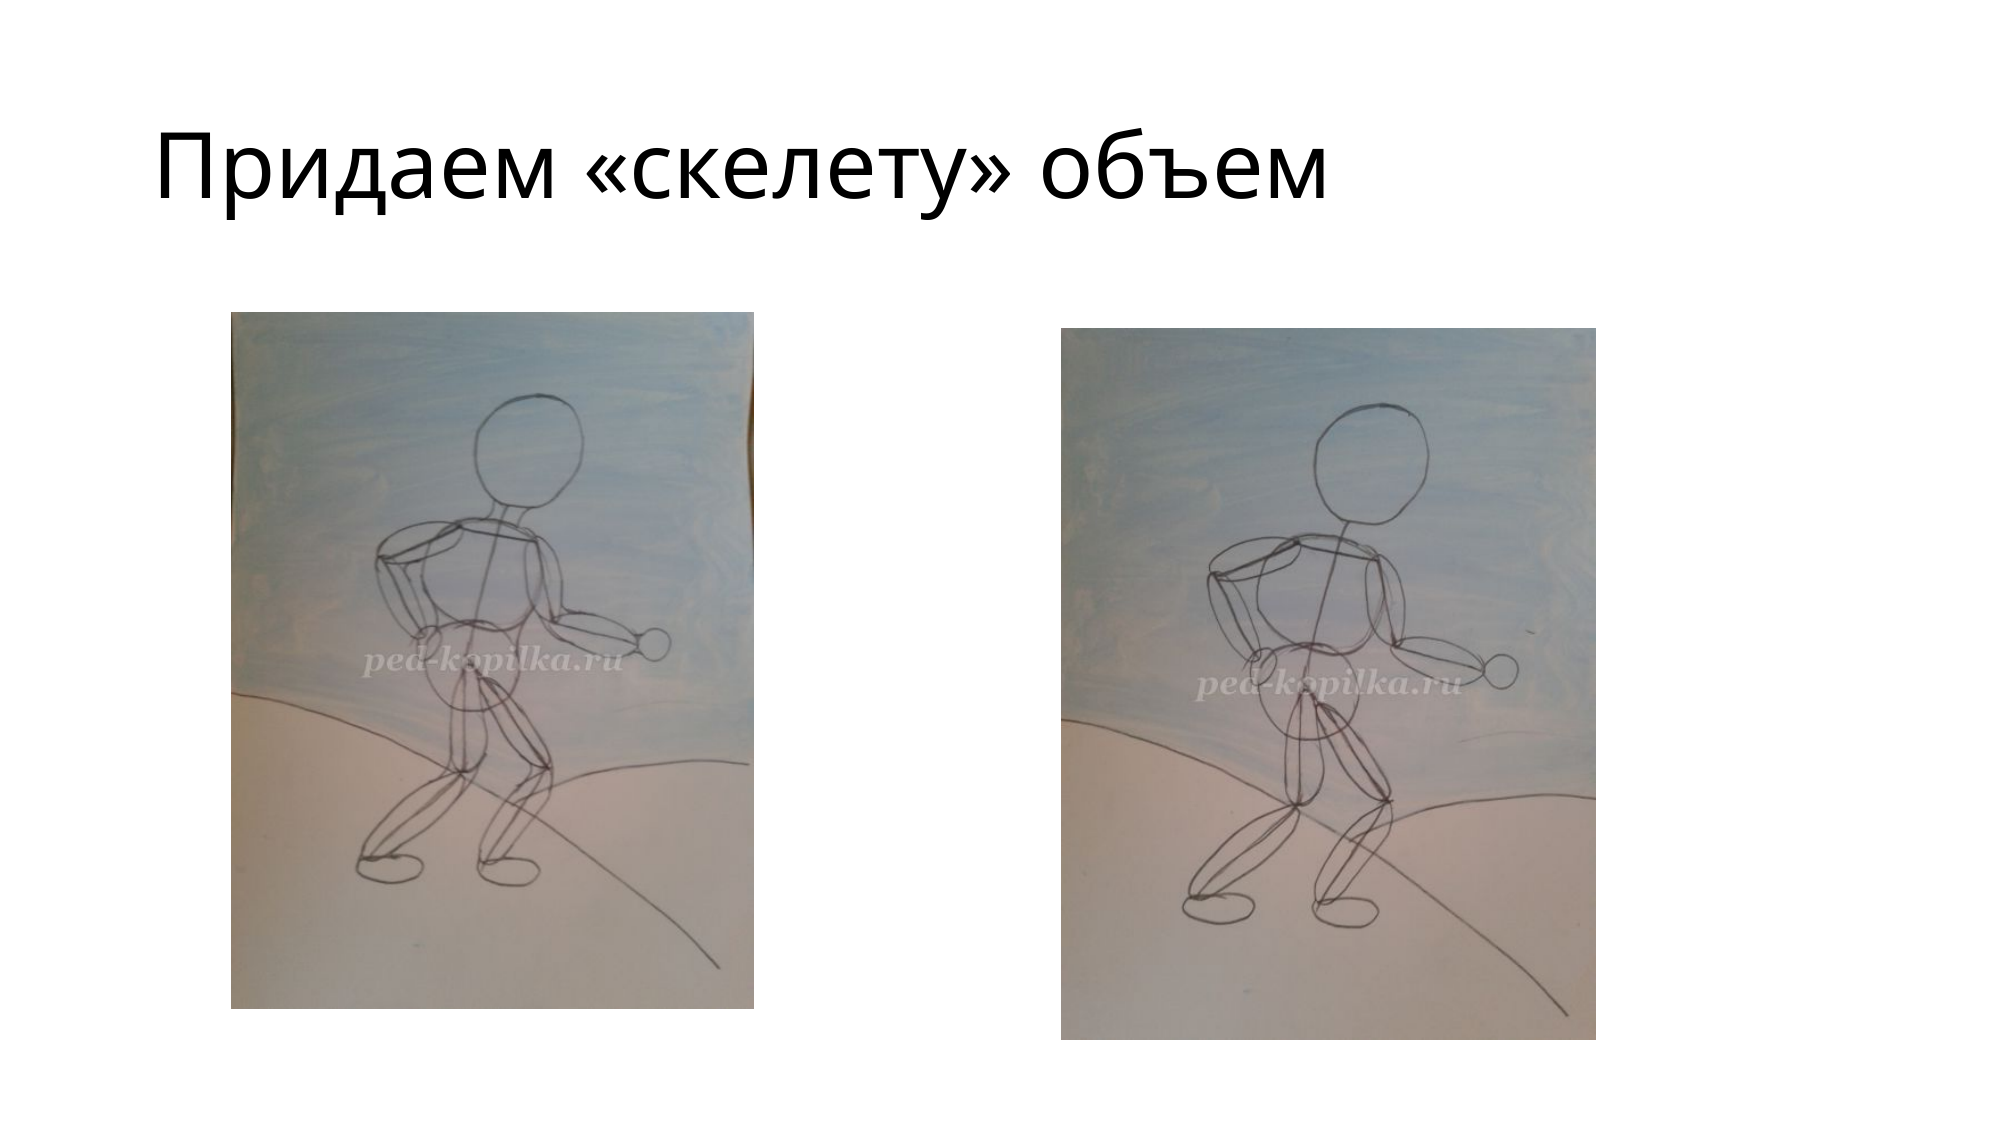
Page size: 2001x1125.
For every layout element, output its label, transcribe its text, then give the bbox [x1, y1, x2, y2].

picture [1061, 328, 1596, 1040]
title Придаем «скелету» объем [137, 59, 1863, 278]
picture [231, 312, 754, 1009]
